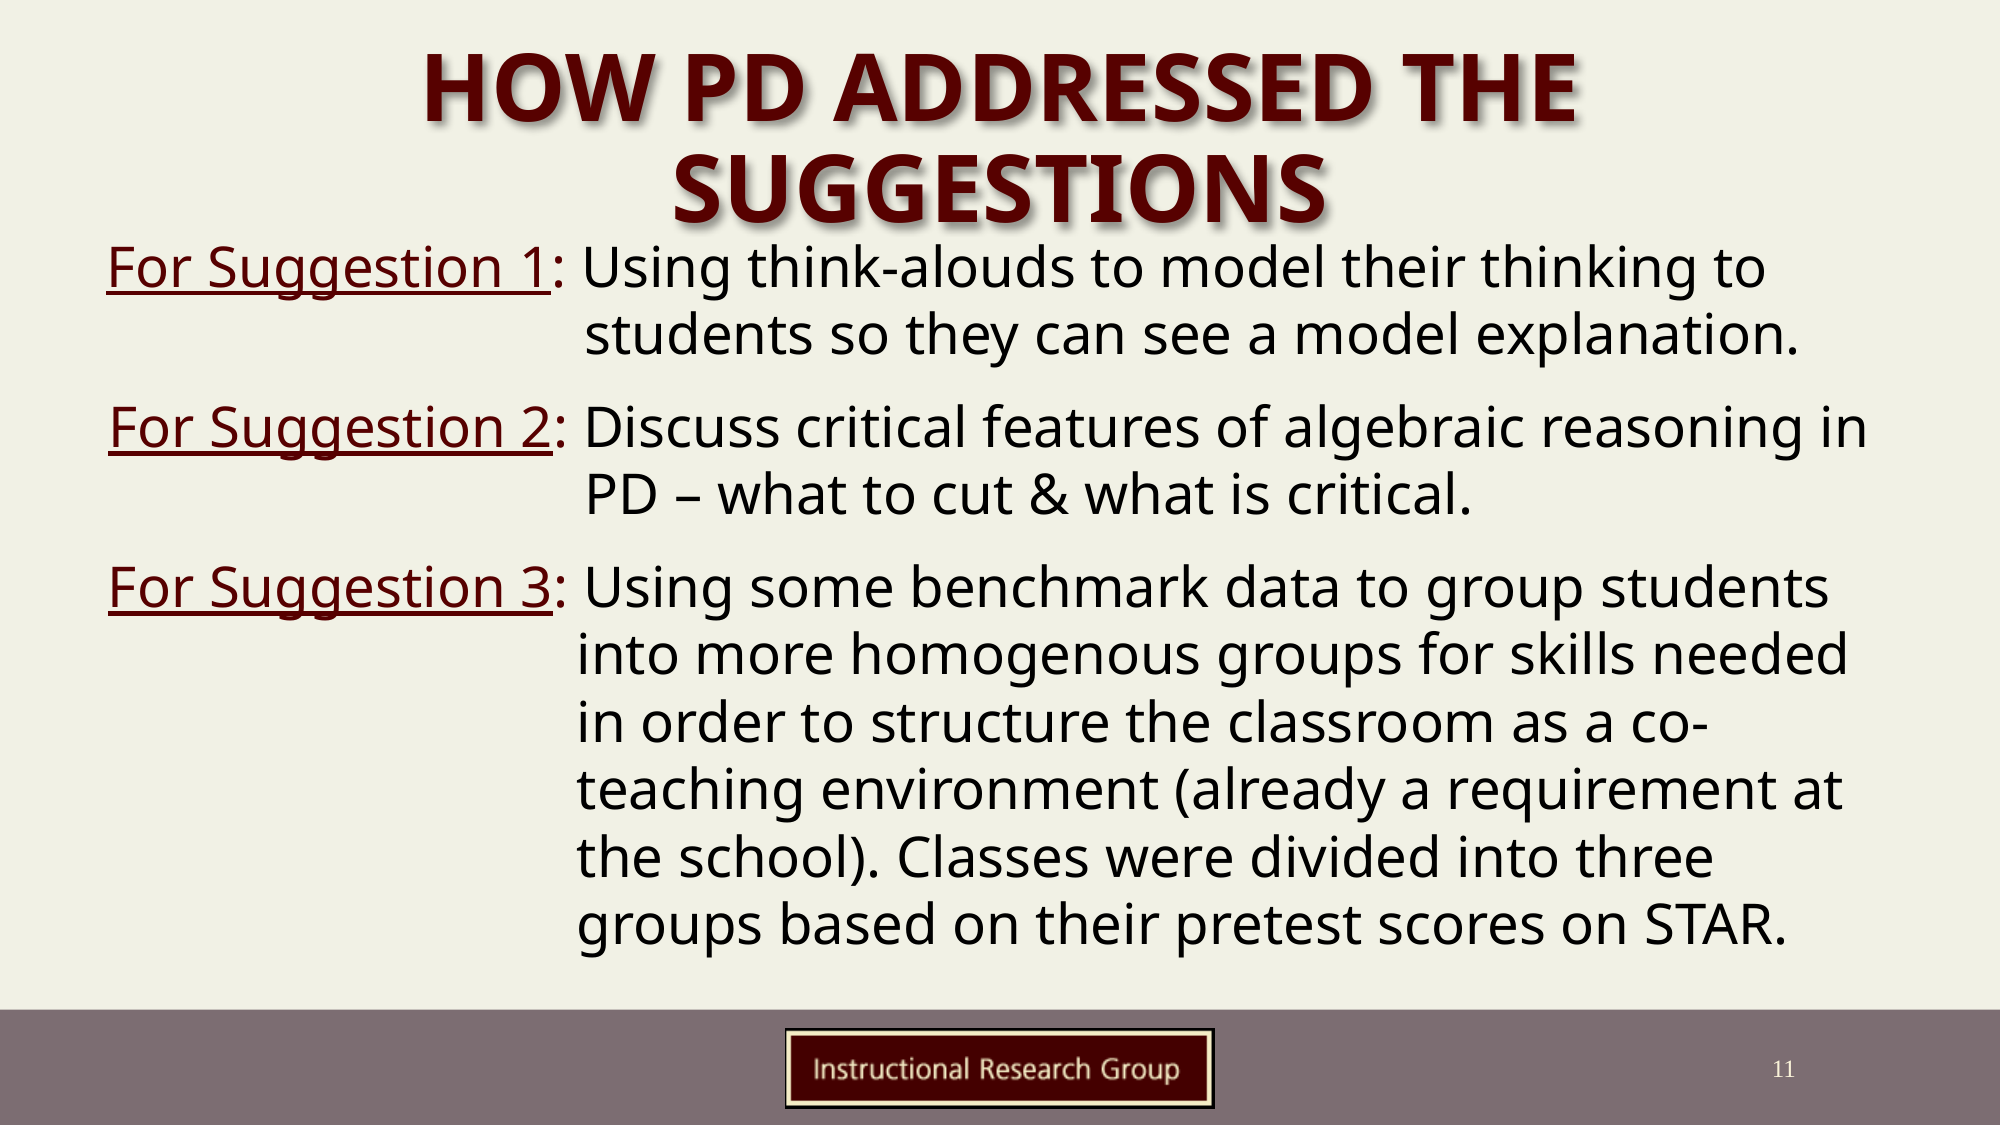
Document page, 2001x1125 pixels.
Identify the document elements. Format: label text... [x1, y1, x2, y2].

picture [785, 1028, 1215, 1109]
title How PD Addressed the Suggestions [67, 40, 1933, 243]
slide_number 11 [1530, 1037, 1811, 1098]
list For Suggestion 1: Using think-alouds to model their thinking to students so they can see a model explanation. For Suggestion 2: Discuss critical features of algebraic reasoning in PD – what to cut & what is critical. For Suggestion 3: Using some benchmark data to group students into more homogenous groups for skills needed in order to structure the classroom as a co-teaching environment (already a requirement at the school). Classes were divided into three groups based on their pretest scores on STAR. [91, 223, 1890, 1016]
